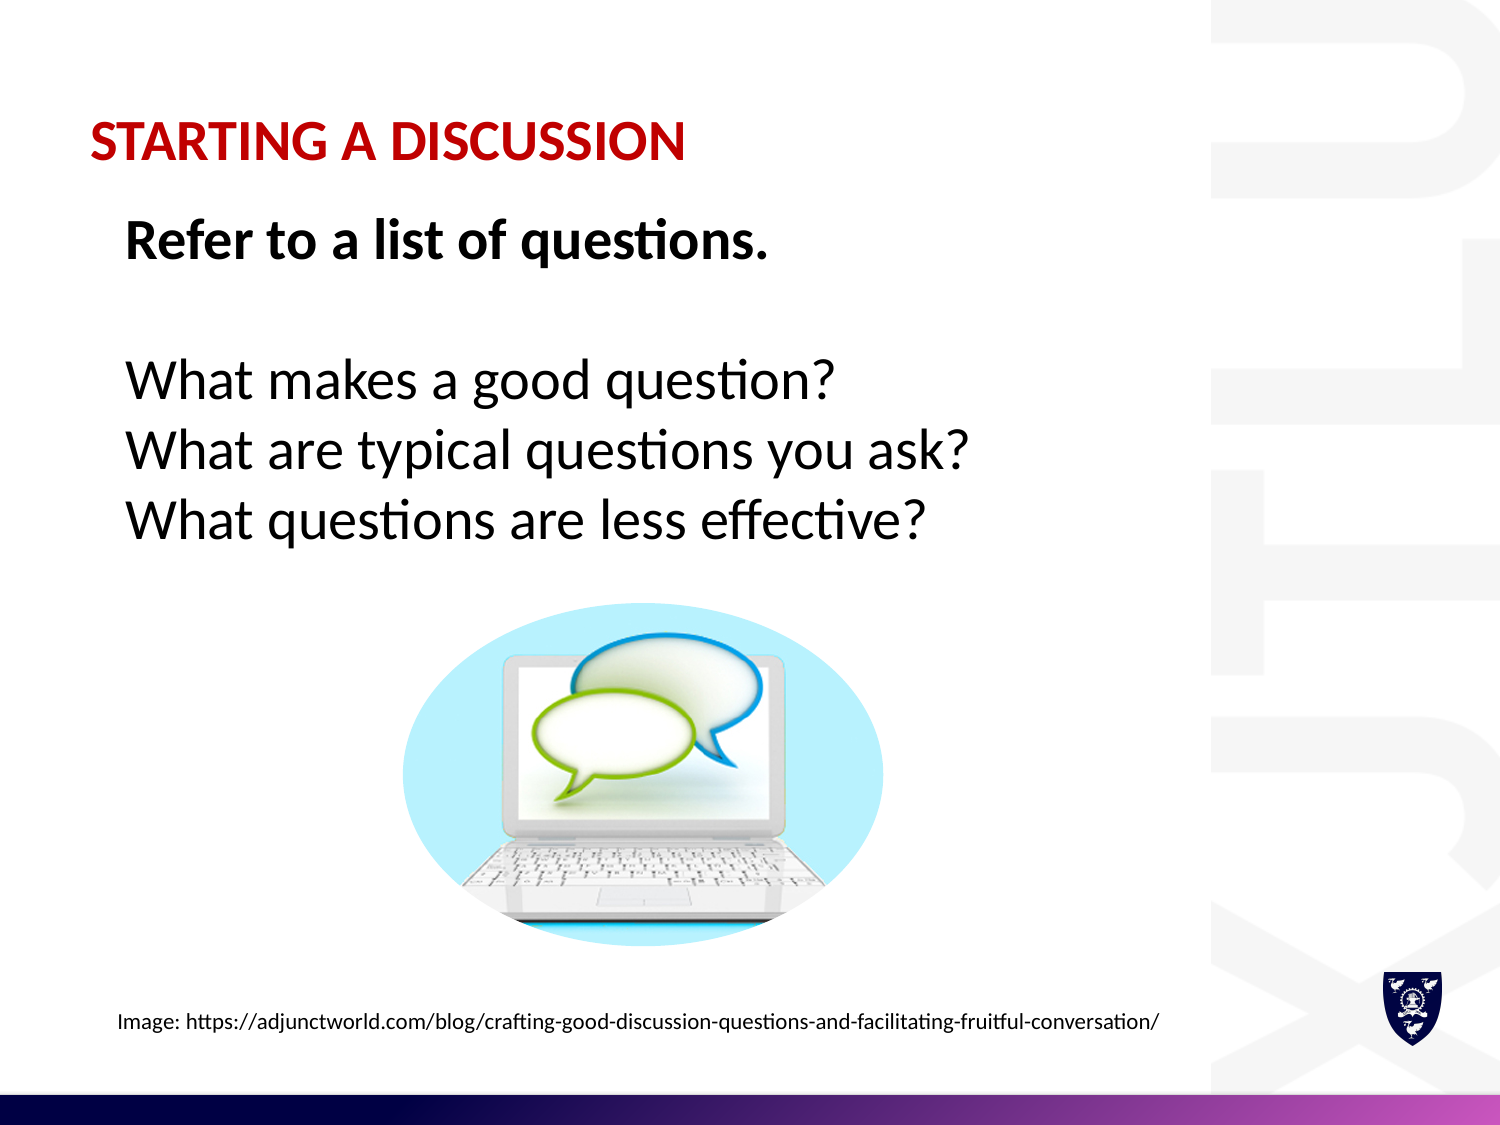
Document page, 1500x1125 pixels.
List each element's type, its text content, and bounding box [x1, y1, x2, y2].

picture [402, 602, 884, 947]
text_box Refer to a list of questions. What makes a good question? What are typical questions you ask? What questions are less effective? [110, 194, 1205, 998]
title Starting a discussion [75, 43, 1205, 231]
text_box Image: https://adjunctworld.com/blog/crafting-good-discussion-questions-and-facilitating-fruitful-conversation/ [102, 998, 1205, 1042]
text_box [0, 1094, 1205, 1125]
picture [1210, 0, 1500, 1125]
